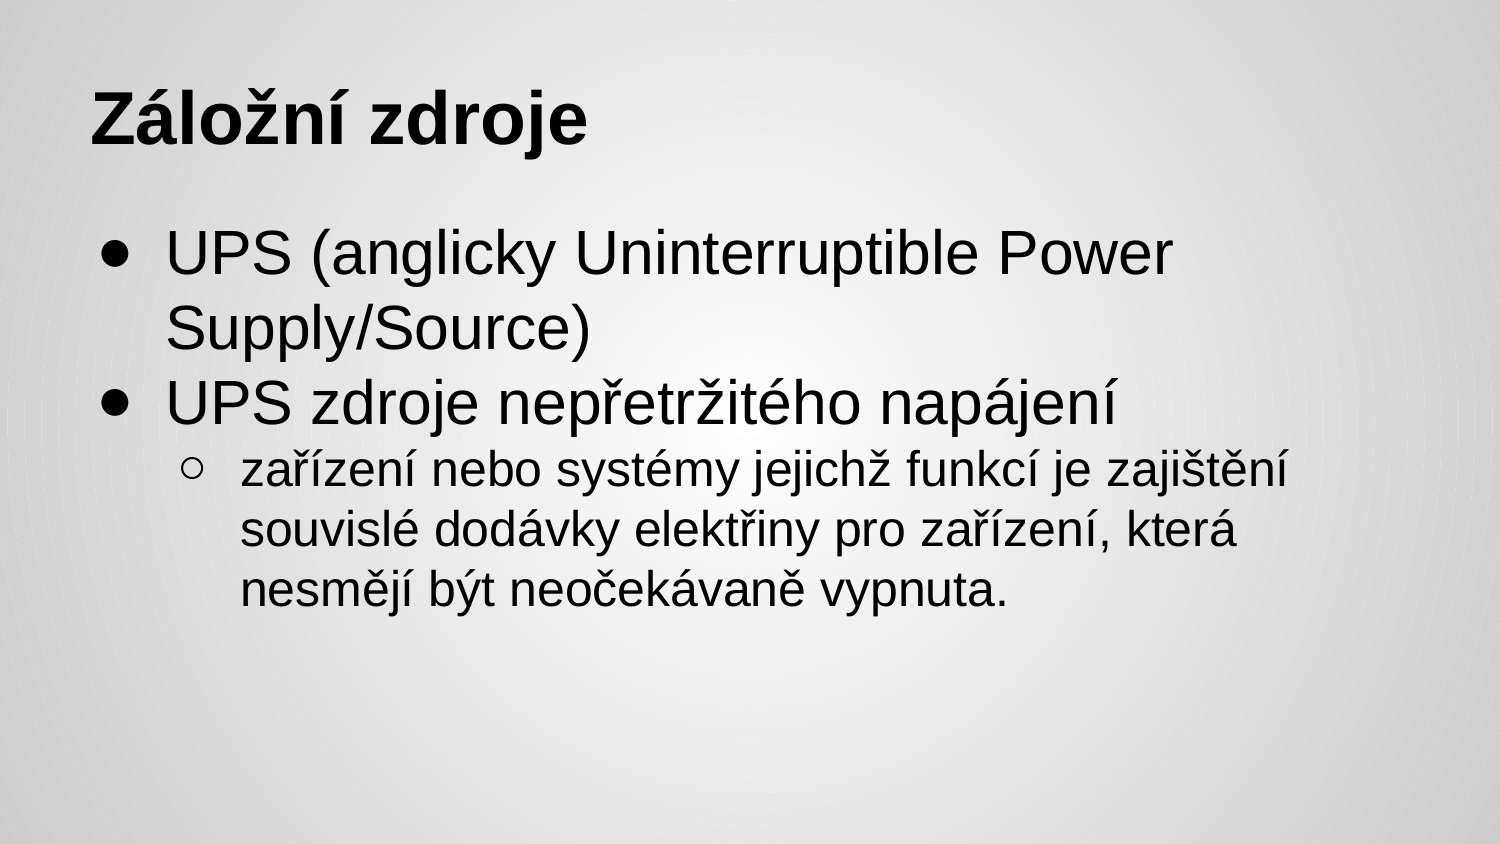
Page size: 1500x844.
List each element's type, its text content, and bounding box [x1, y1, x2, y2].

list UPS (anglicky Uninterruptible Power Supply/Source) UPS zdroje nepřetržitého napájení zařízení nebo systémy jejichž funkcí je zajištění souvislé dodávky elektřiny pro zařízení, která nesmějí být neočekávaně vypnuta. [75, 196, 1425, 808]
title Záložní zdroje [75, 33, 1425, 175]
